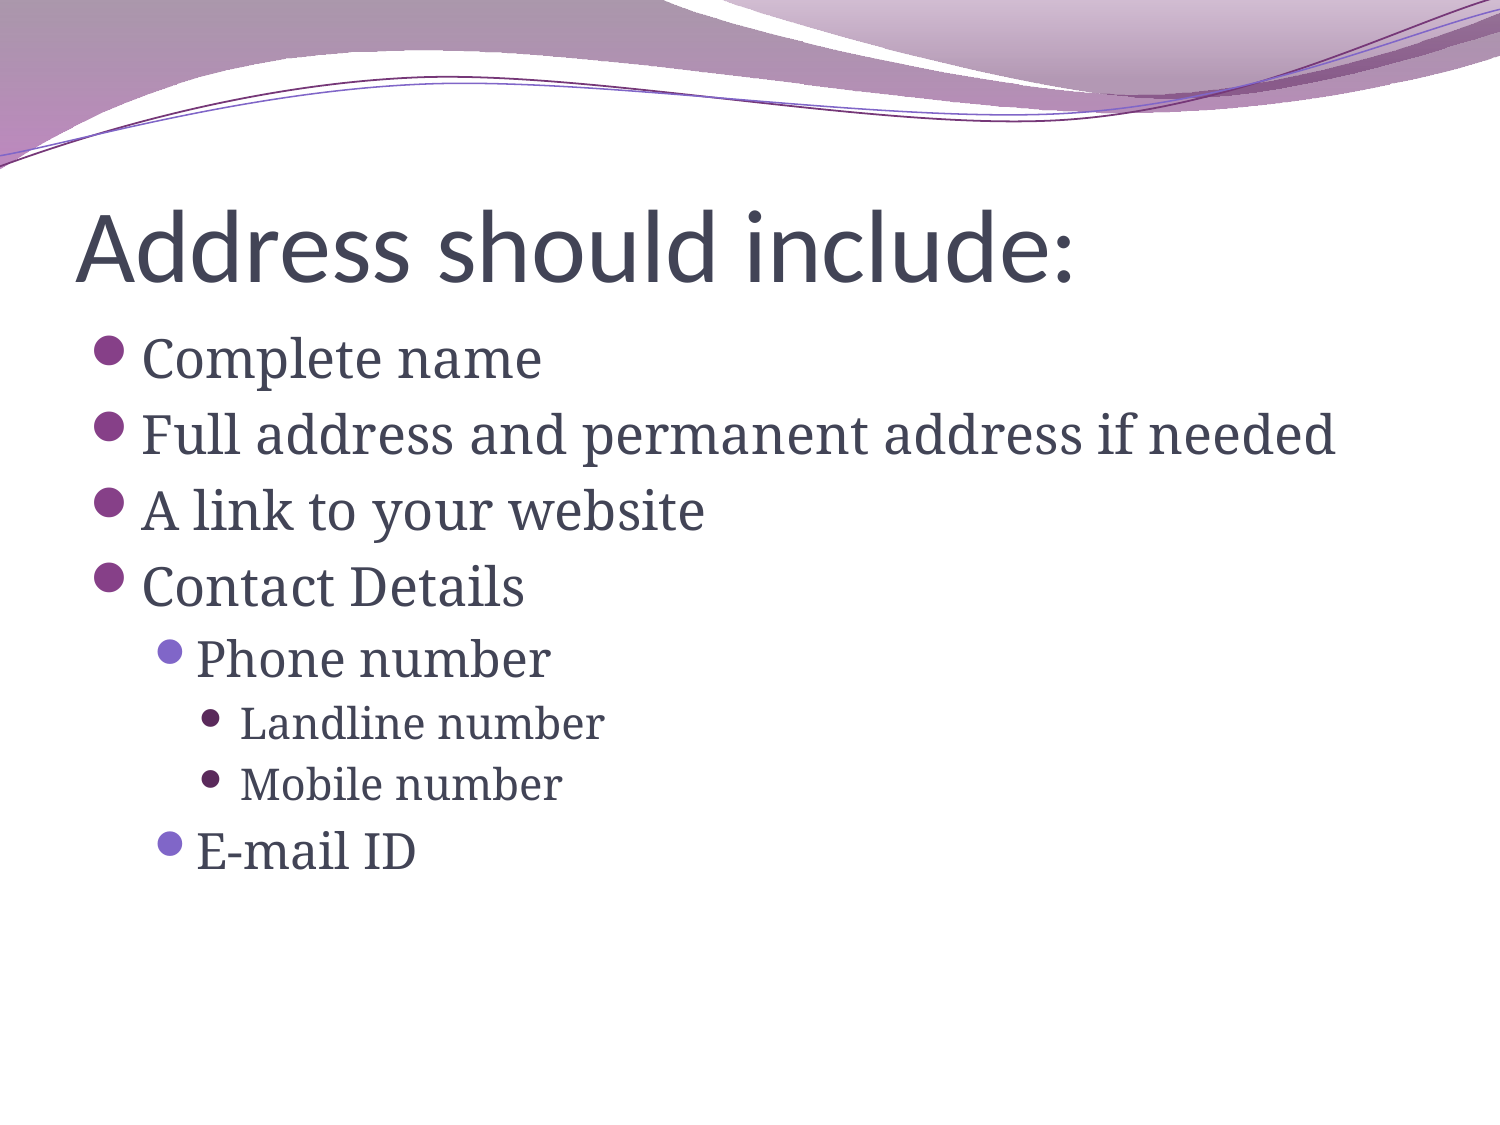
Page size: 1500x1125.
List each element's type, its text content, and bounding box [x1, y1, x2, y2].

list Complete name Full address and permanent address if needed A link to your website Contact Details Phone number Landline number Mobile number E-mail ID [75, 317, 1425, 1038]
title Address should include: [75, 115, 1425, 303]
